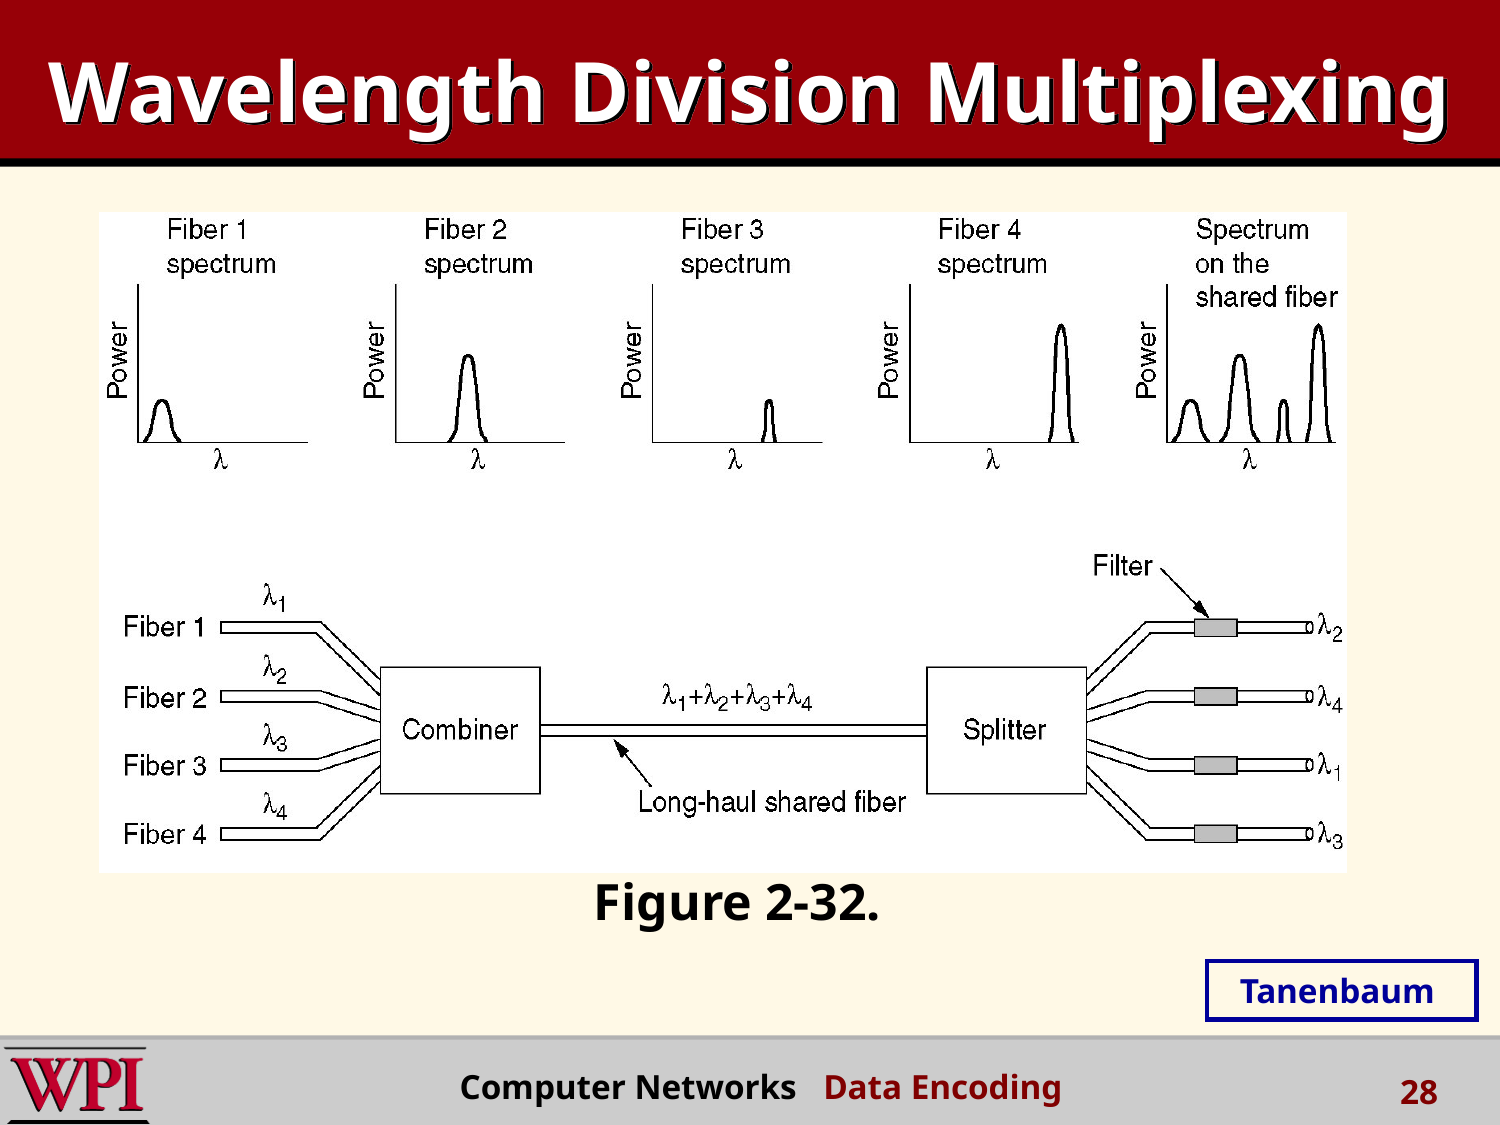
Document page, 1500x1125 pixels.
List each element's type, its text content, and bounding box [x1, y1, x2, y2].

picture [0, 0, 1500, 158]
footer Computer Networks Data Encoding [210, 1058, 1304, 1107]
text_box Wavelength division multiplexing. [112, 290, 1388, 966]
title Wavelength Division Multiplexing [29, 18, 1471, 150]
text_box Figure 2-32. [550, 882, 938, 963]
picture [0, 167, 1500, 1035]
slide_number 28 [1344, 1063, 1495, 1102]
picture [0, 1040, 1500, 1125]
text_box Tanenbaum [1206, 960, 1477, 1020]
